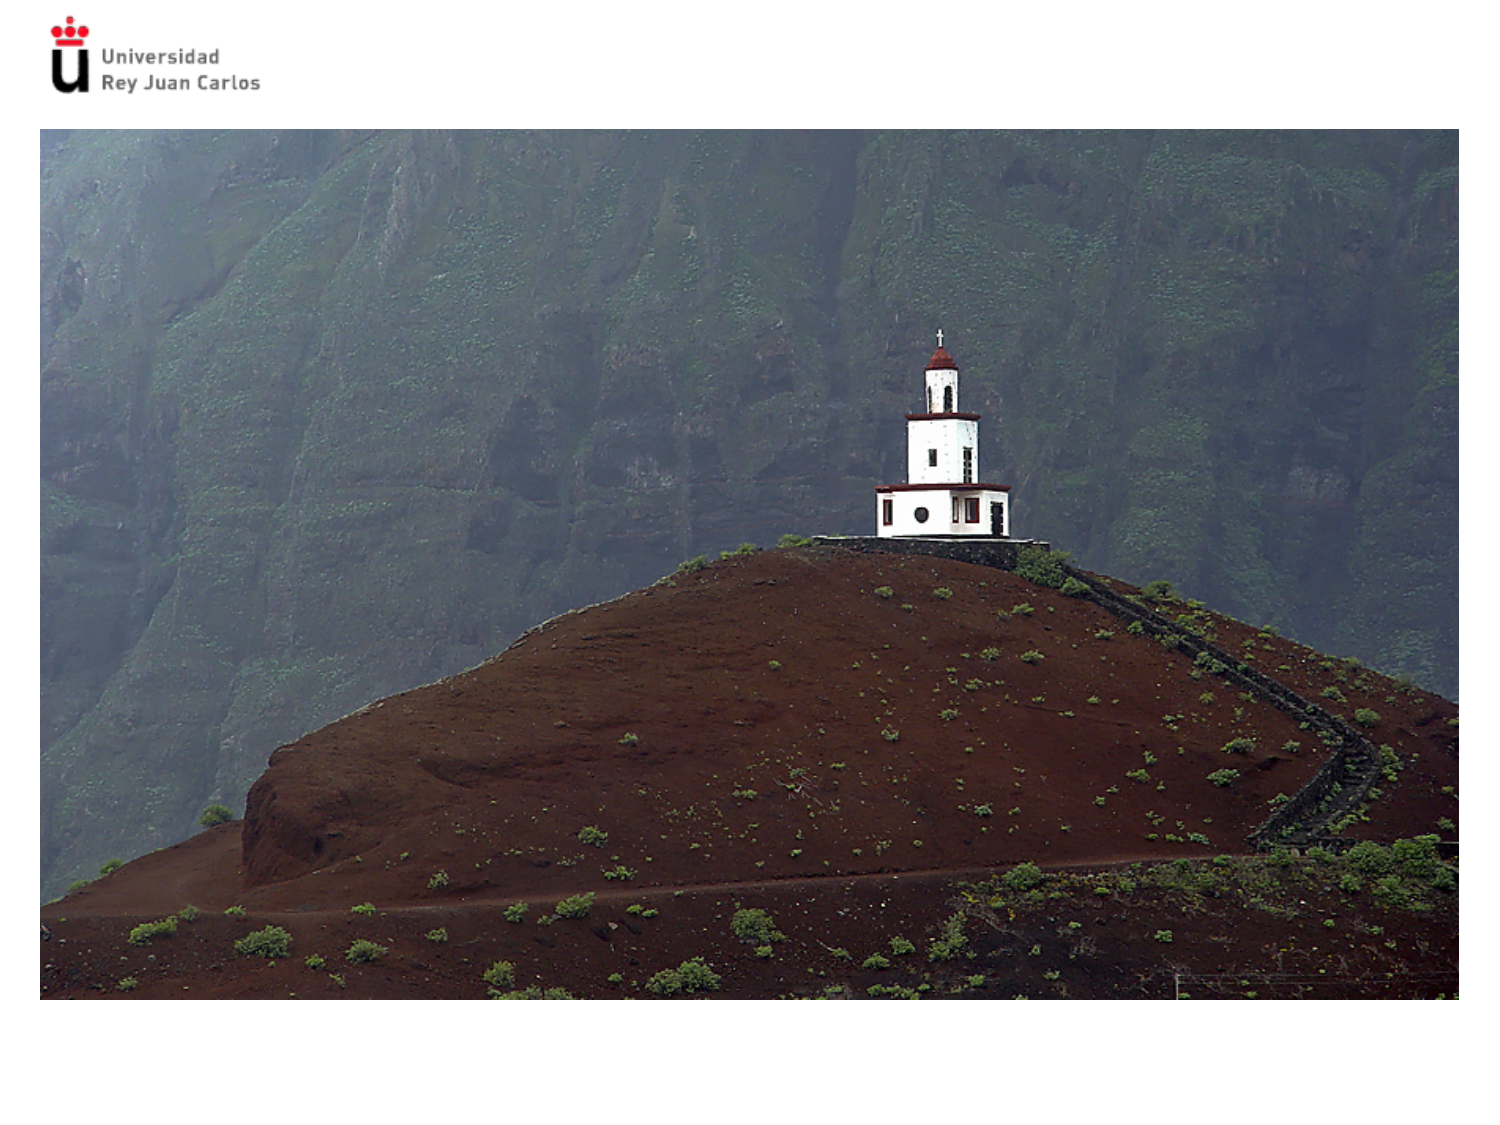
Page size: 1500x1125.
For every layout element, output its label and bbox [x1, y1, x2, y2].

picture [40, 129, 1459, 1000]
picture [26, 5, 290, 113]
